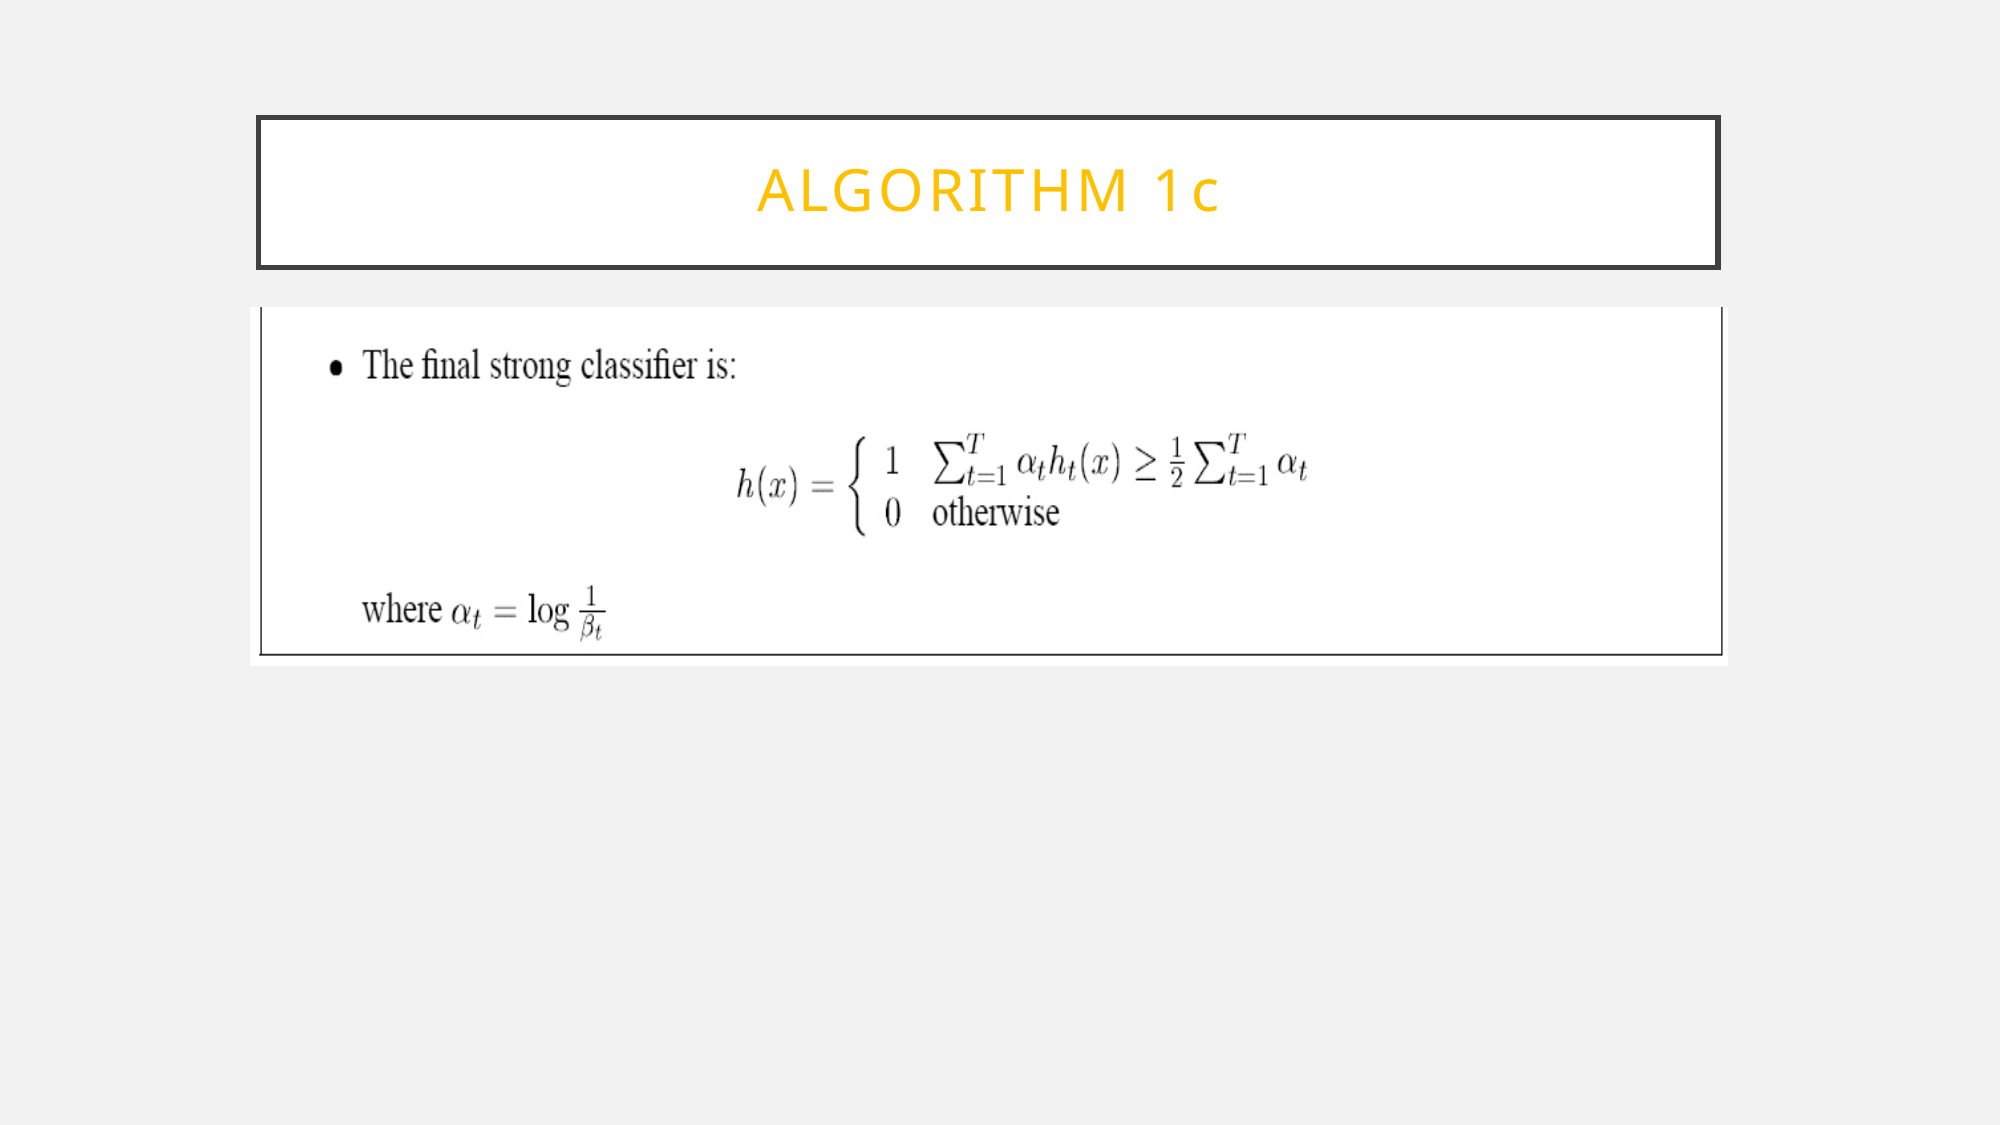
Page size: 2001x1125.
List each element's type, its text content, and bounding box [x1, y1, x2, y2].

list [250, 307, 1728, 666]
title Algorithm 1c [256, 115, 1721, 270]
